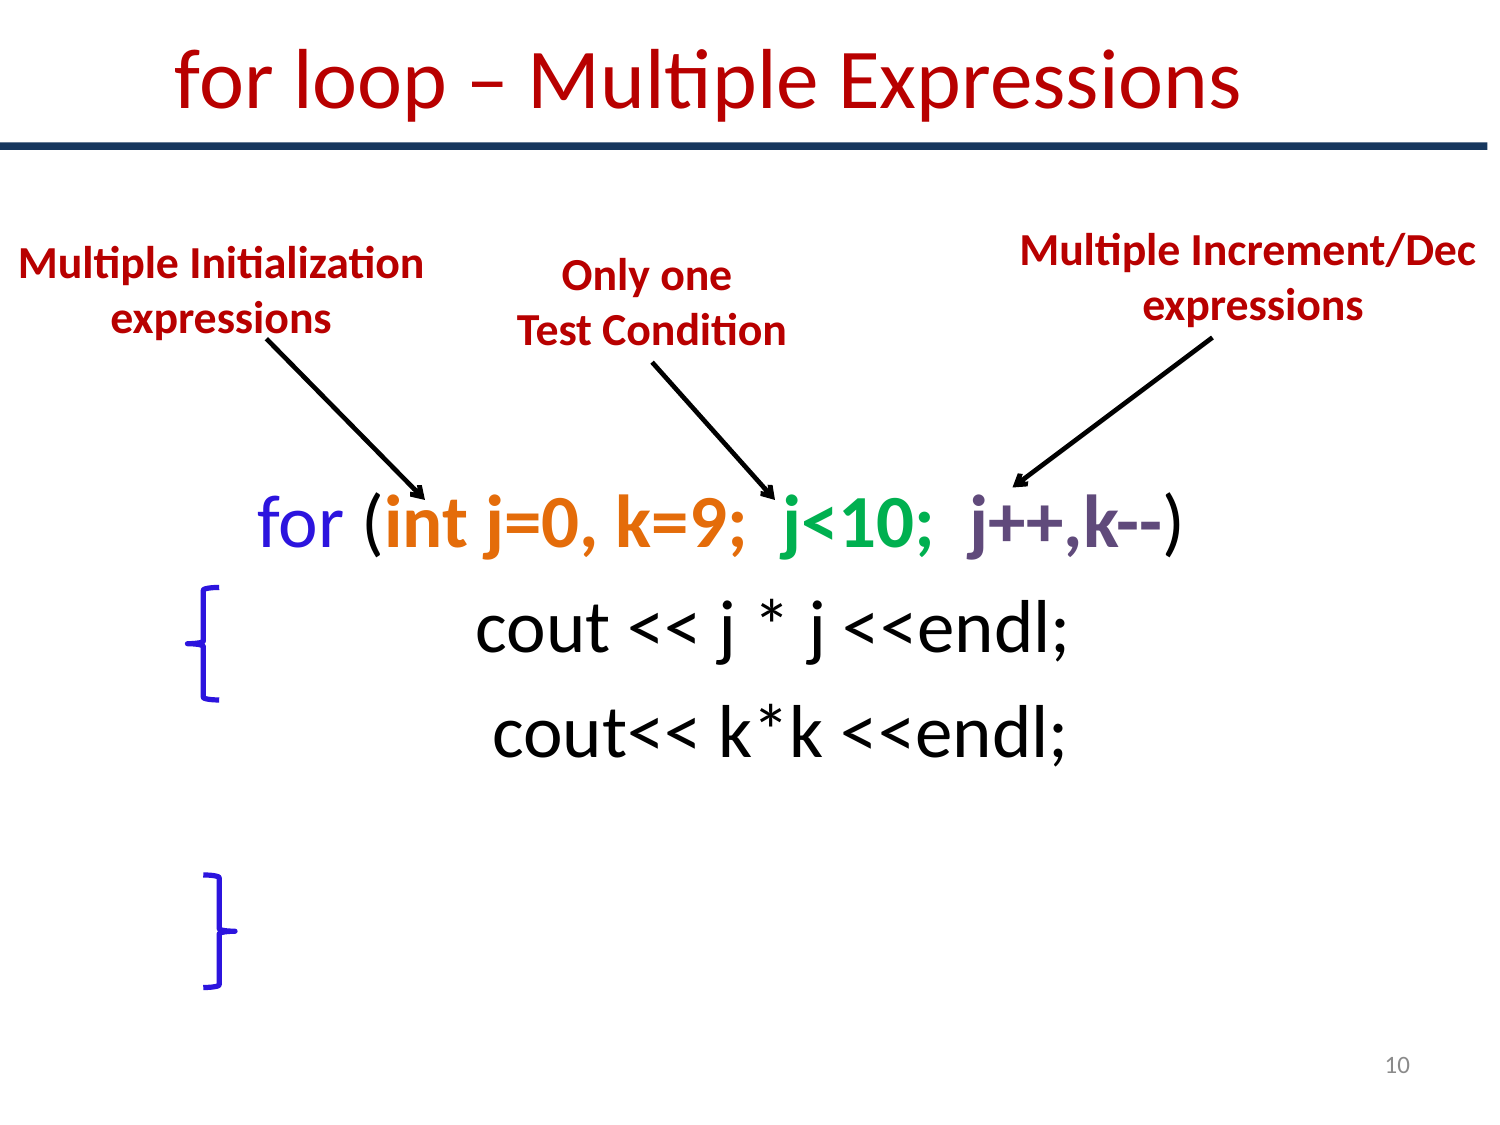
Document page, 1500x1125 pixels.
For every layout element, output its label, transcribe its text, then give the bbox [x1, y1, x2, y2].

text_box [0, 140, 1489, 152]
list for (int j=0, k=9; j<10; j++,k--) cout << j * j <<endl; cout<< k*k <<endl; [19, 152, 1482, 1125]
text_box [187, 587, 338, 988]
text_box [499, 237, 805, 501]
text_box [1012, 212, 1426, 488]
title for loop – Multiple Expressions [17, 15, 1401, 133]
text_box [0, 224, 443, 501]
